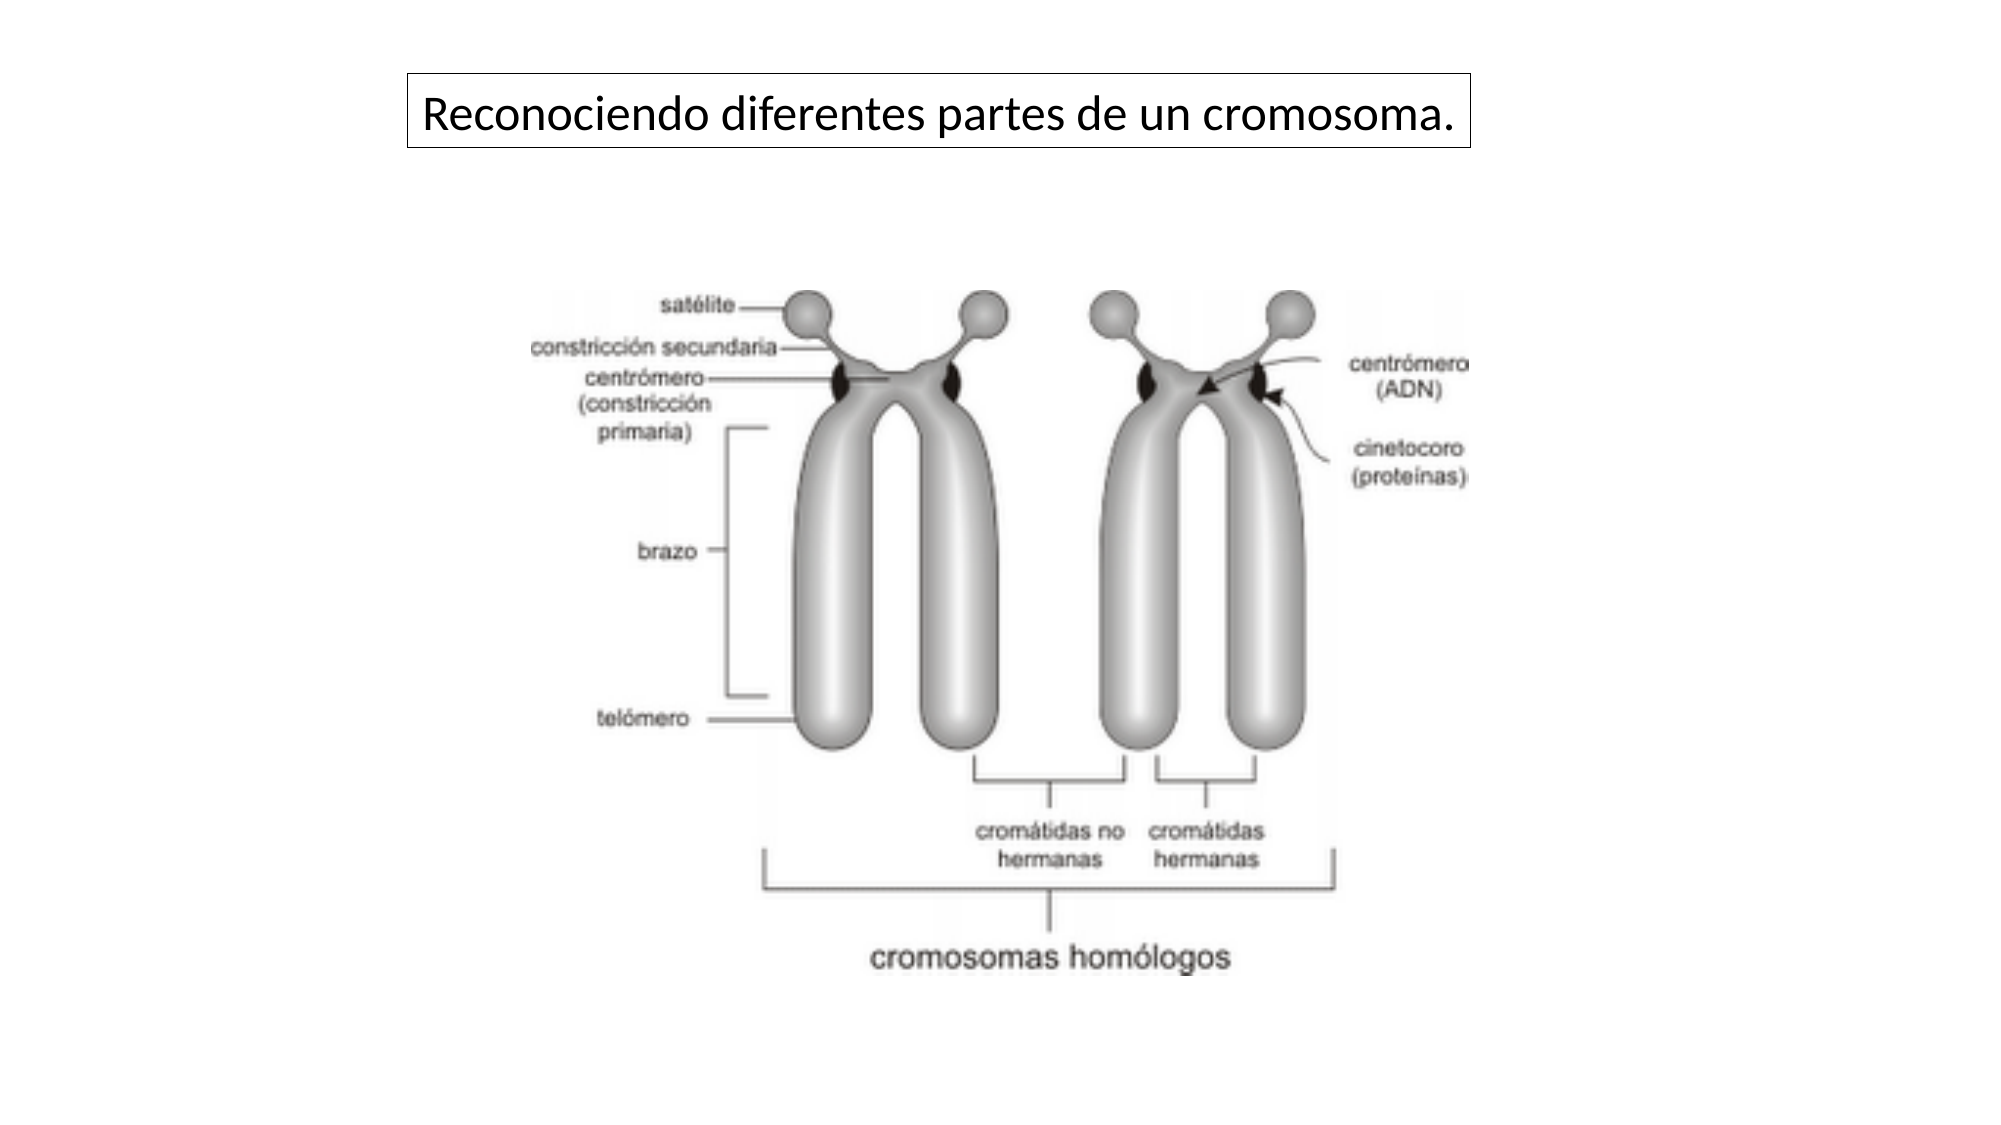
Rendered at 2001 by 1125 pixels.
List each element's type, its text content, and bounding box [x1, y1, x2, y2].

picture [531, 290, 1469, 976]
text_box Reconociendo diferentes partes de un cromosoma. [407, 73, 1471, 148]
